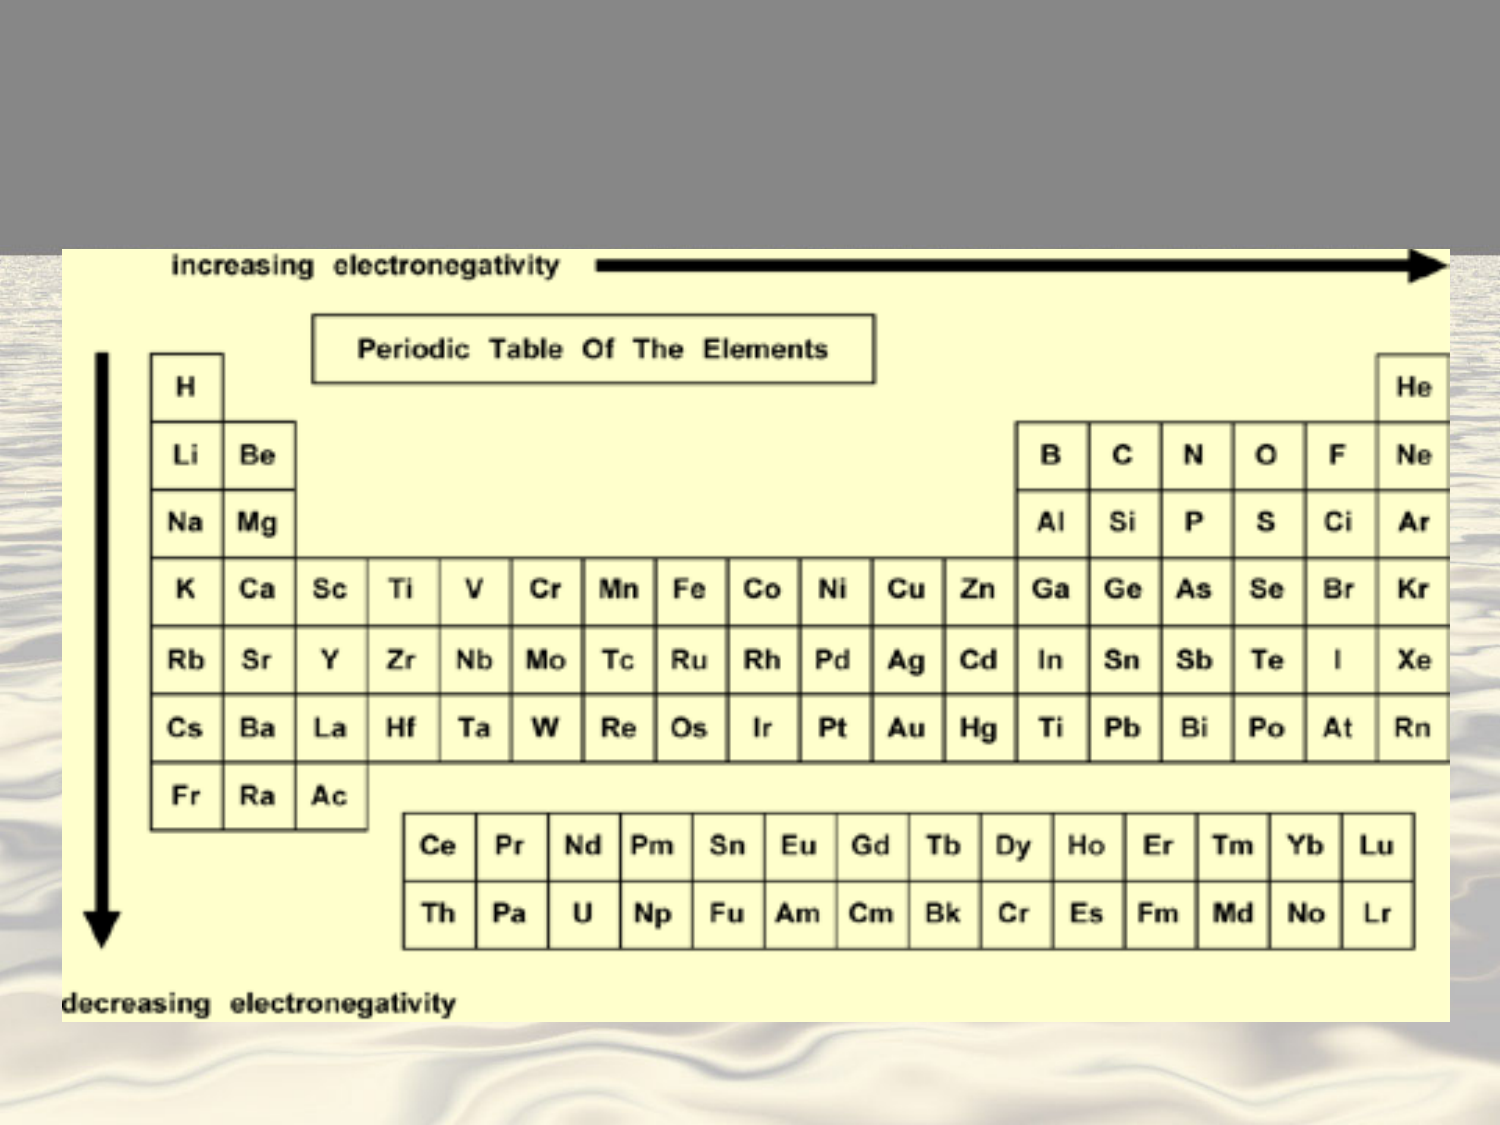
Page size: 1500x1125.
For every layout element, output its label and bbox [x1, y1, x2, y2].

list [62, 249, 1451, 1022]
picture [0, 0, 1500, 1125]
